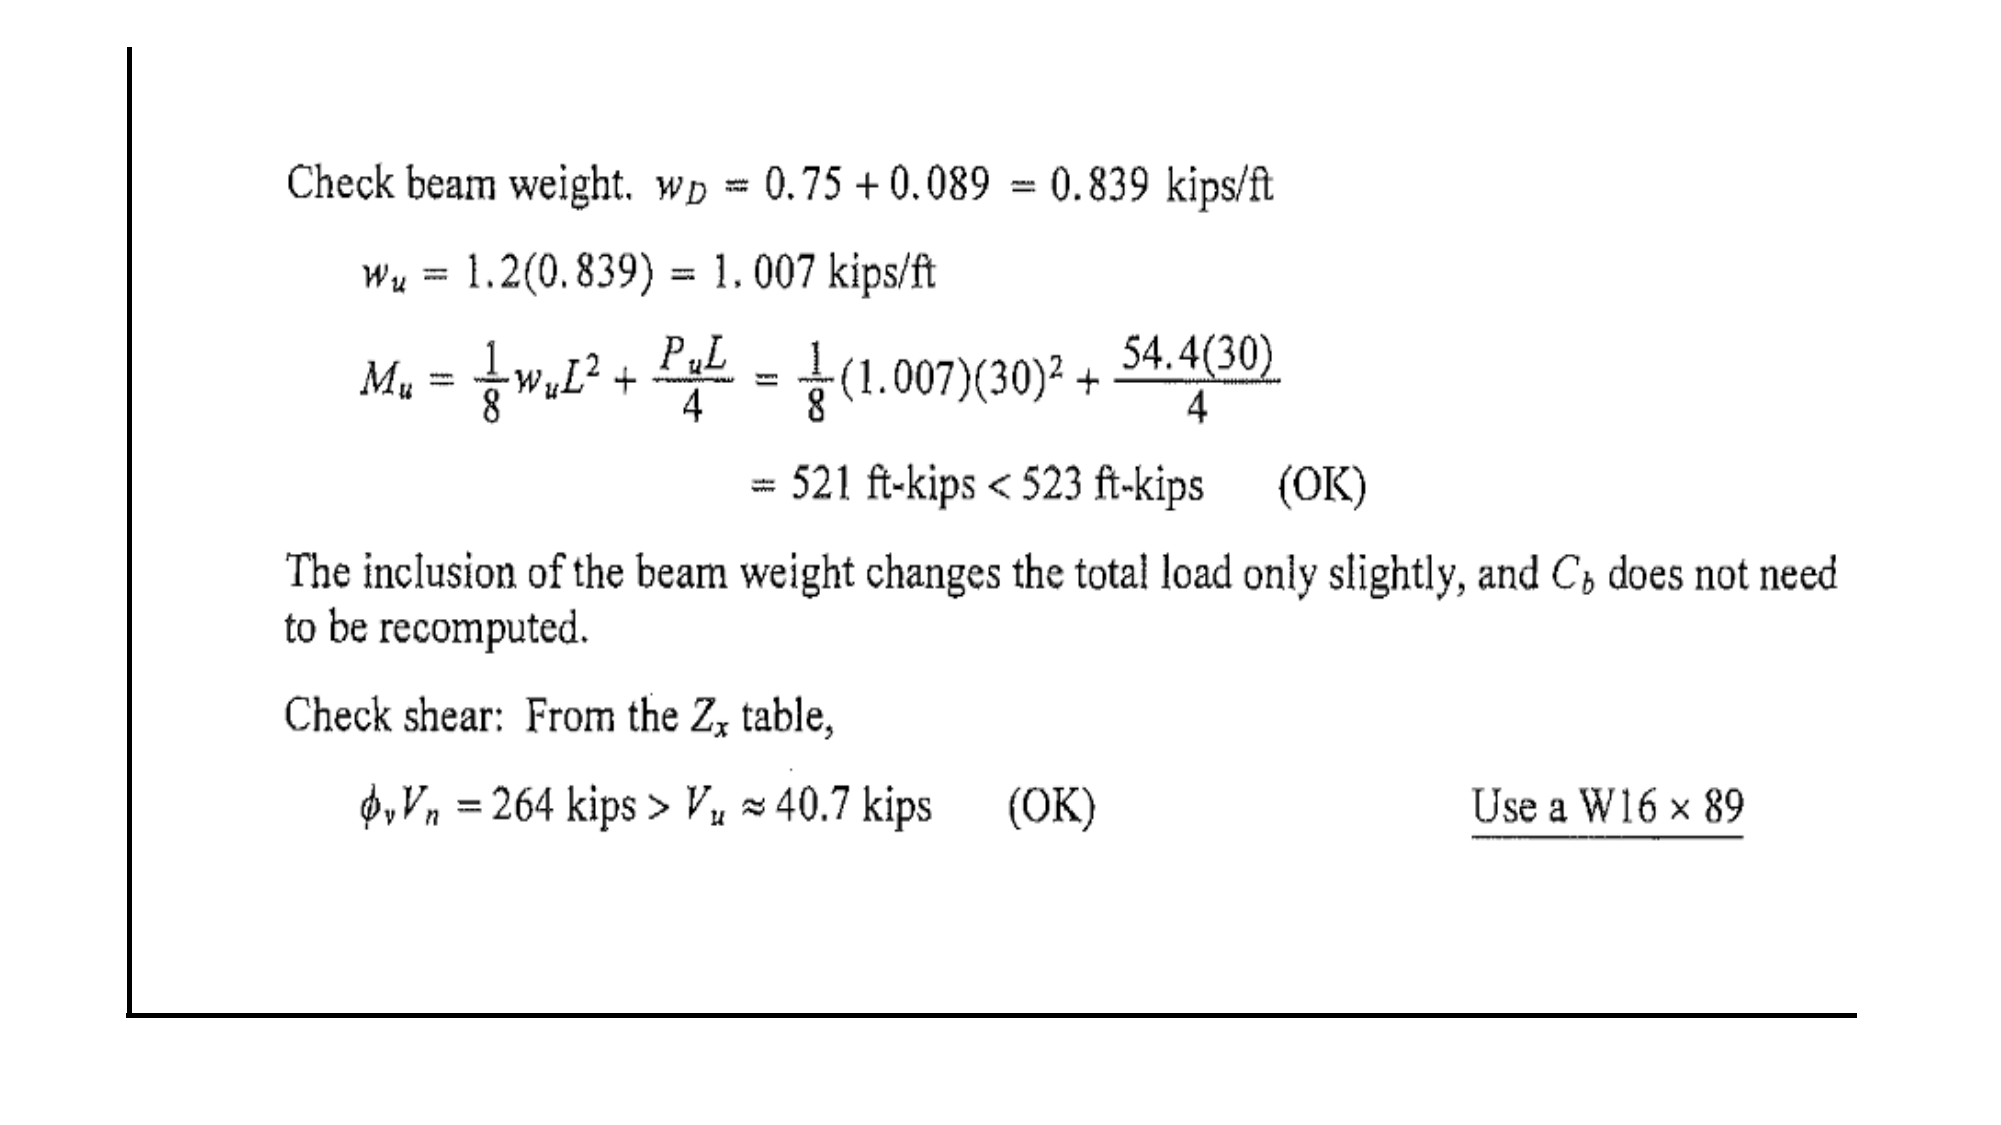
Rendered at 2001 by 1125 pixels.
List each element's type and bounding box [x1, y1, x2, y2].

picture [221, 129, 1893, 870]
